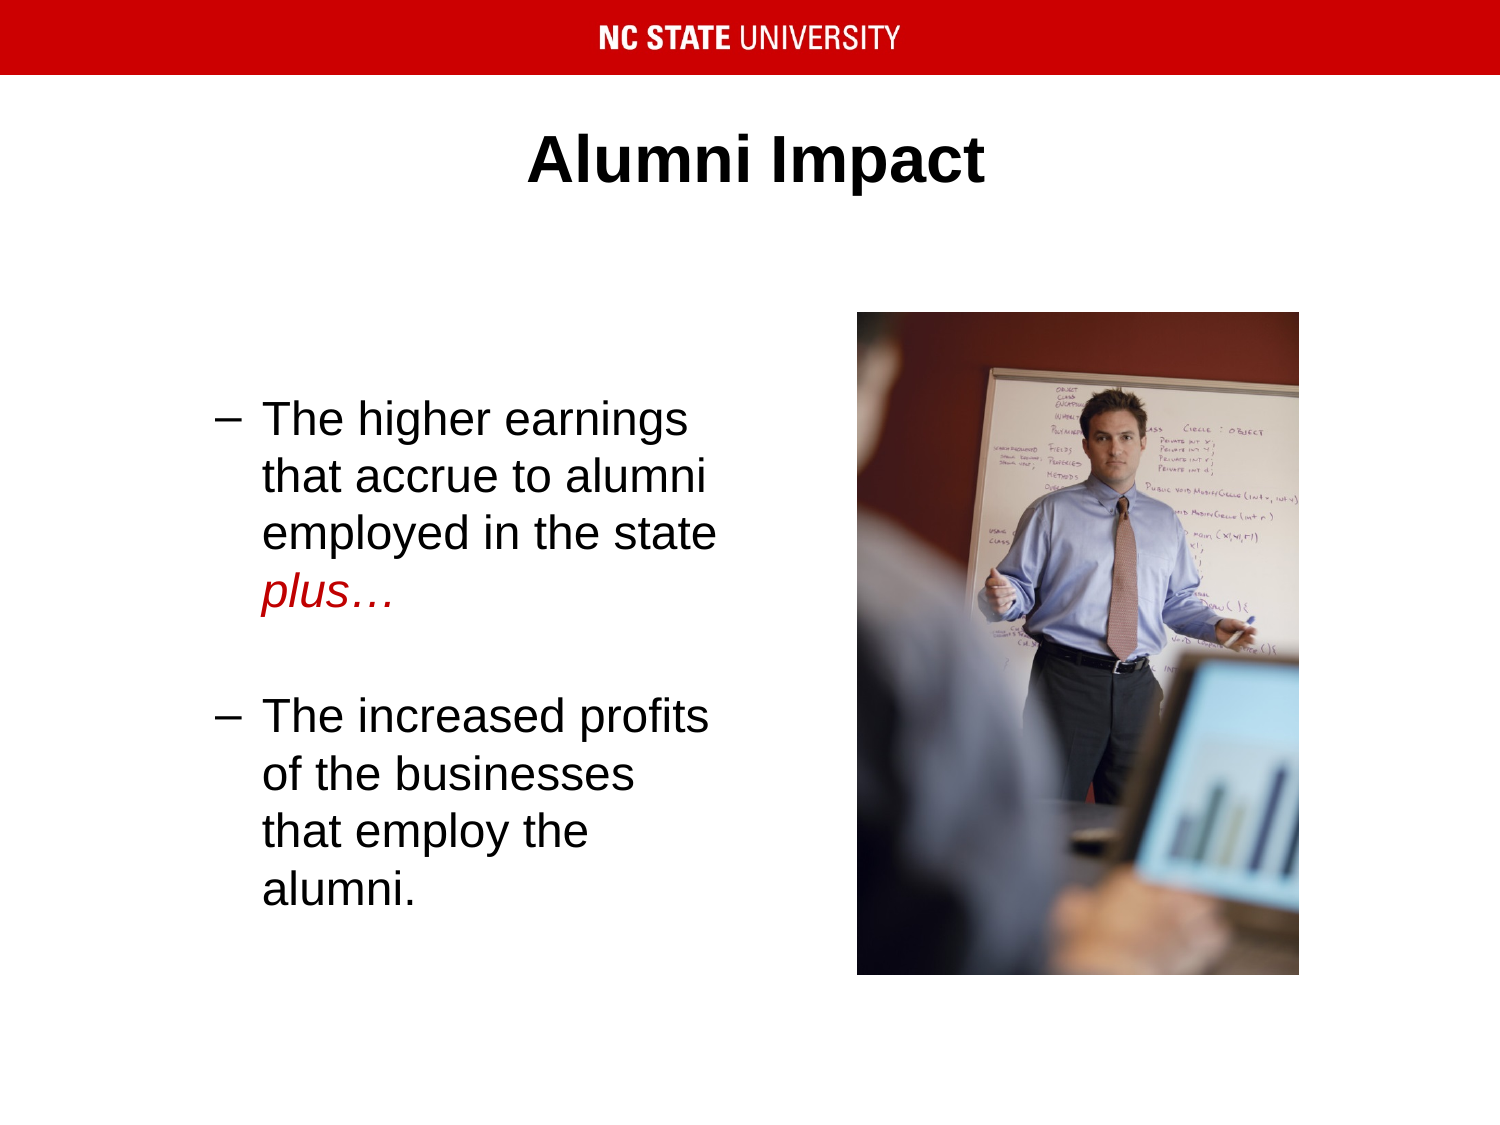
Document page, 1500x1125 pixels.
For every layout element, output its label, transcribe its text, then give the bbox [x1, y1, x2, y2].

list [857, 312, 1299, 976]
list The higher earnings that accrue to alumni employed in the state plus… The increased profits of the businesses that employ the alumni. [125, 312, 744, 975]
picture [0, 0, 1500, 75]
title Alumni Impact [125, 62, 1388, 250]
